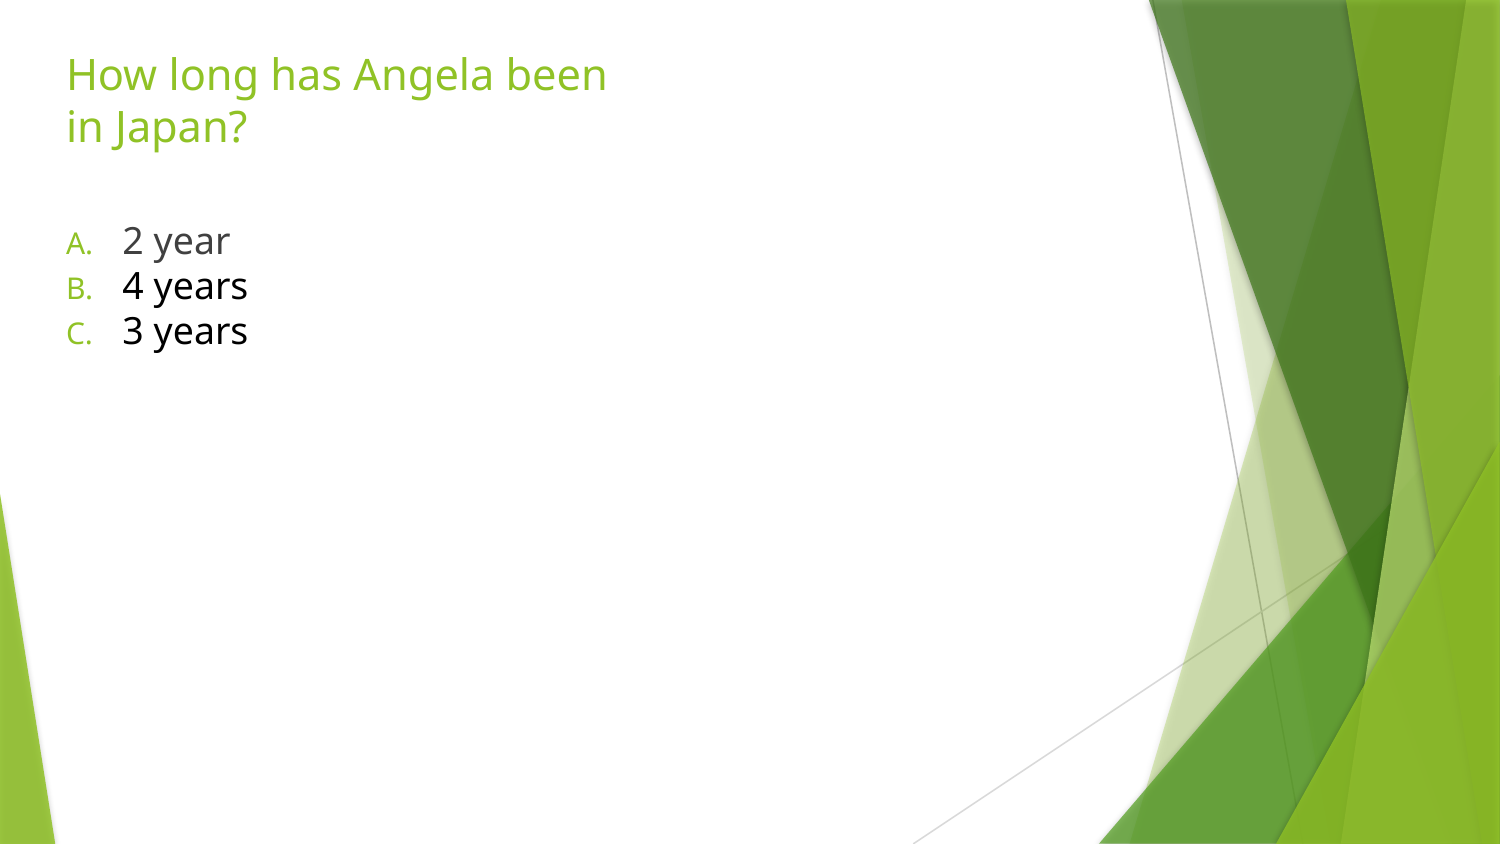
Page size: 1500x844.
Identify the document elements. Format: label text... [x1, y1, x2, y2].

list 2 year 4 years 3 years [51, 201, 1449, 750]
title How long has Angela been in Japan? [51, 32, 668, 167]
